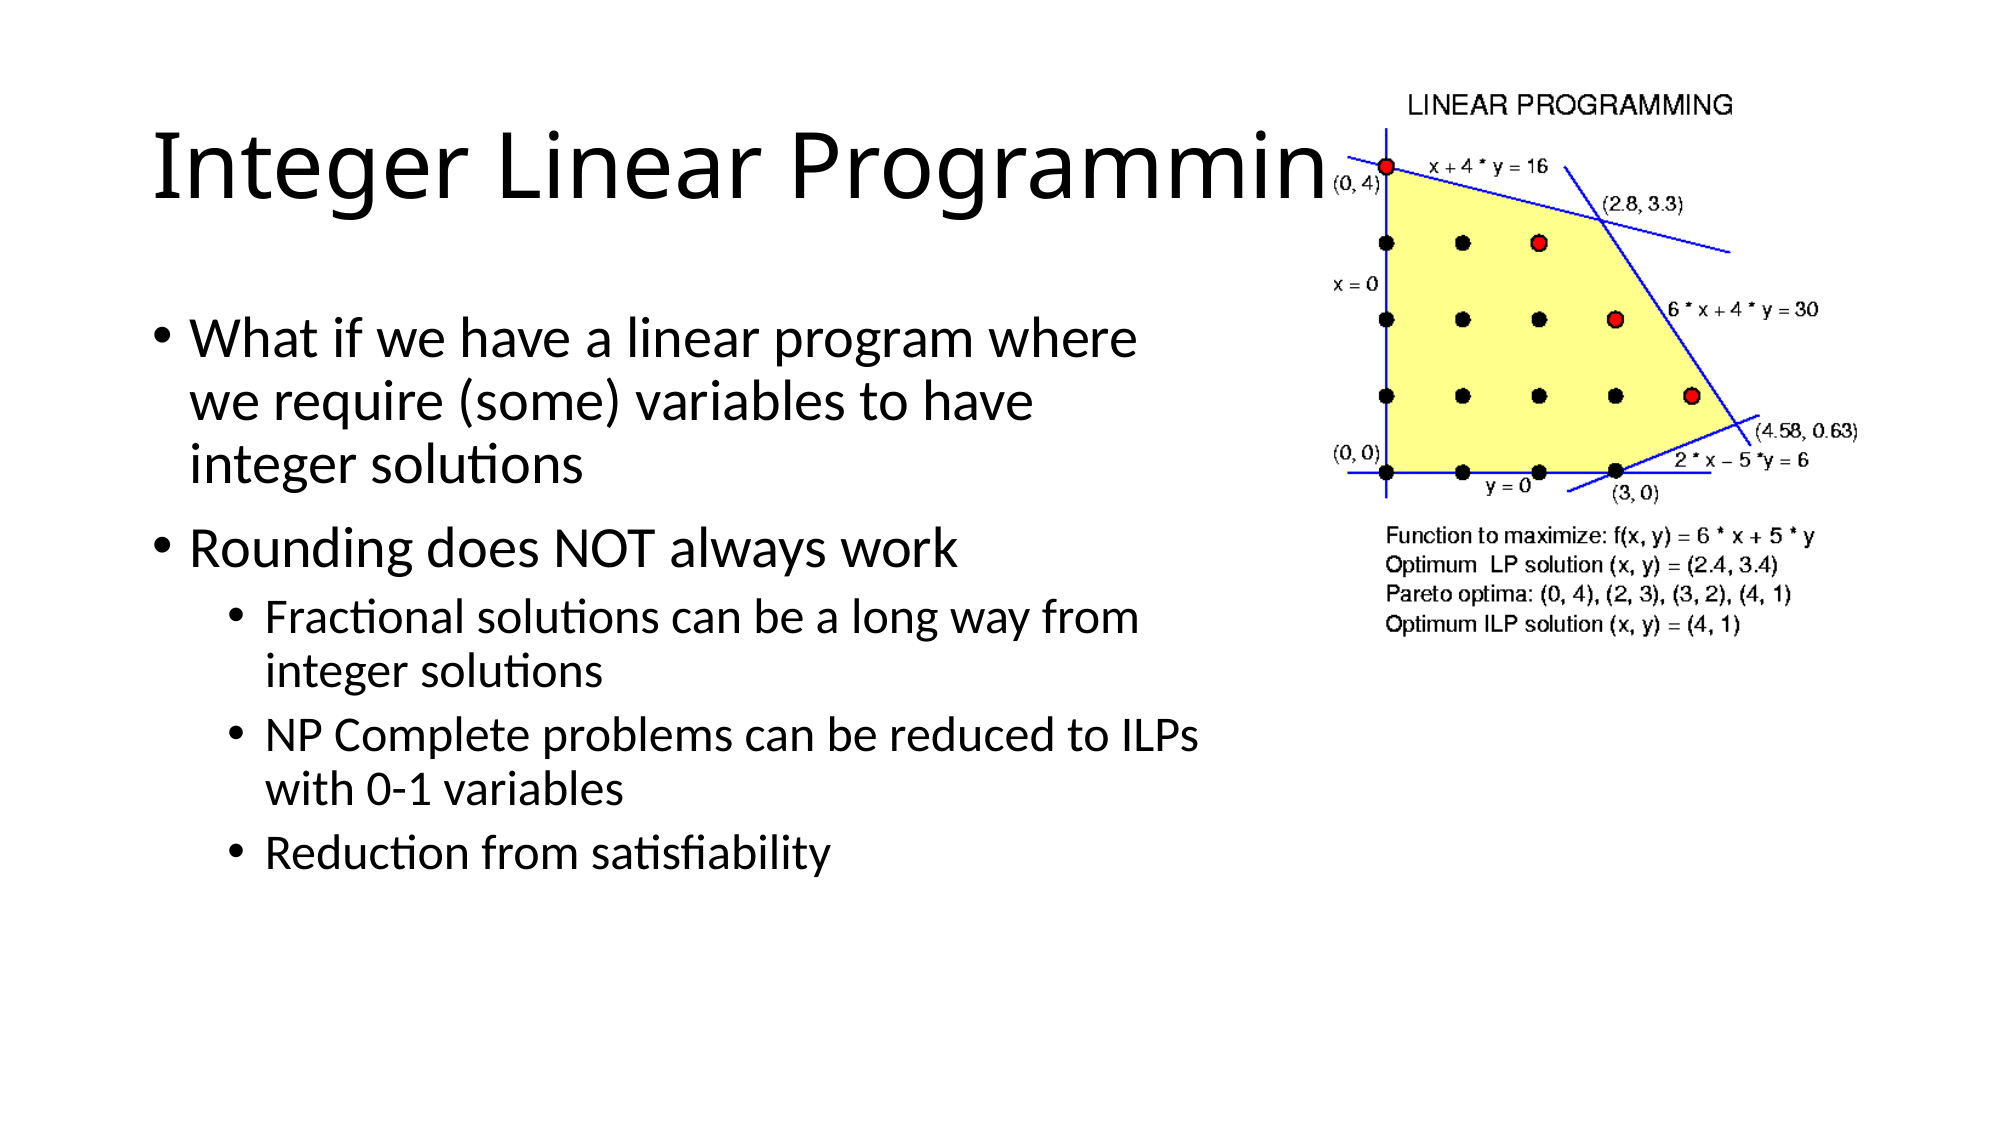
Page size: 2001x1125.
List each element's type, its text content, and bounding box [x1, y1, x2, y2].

list What if we have a linear program where we require (some) variables to have integer solutions Rounding does NOT always work Fractional solutions can be a long way from integer solutions NP Complete problems can be reduced to ILPs with 0-1 variables Reduction from satisfiability [137, 299, 1226, 1014]
title Integer Linear Programming [137, 59, 1863, 278]
picture [1333, 93, 1863, 638]
